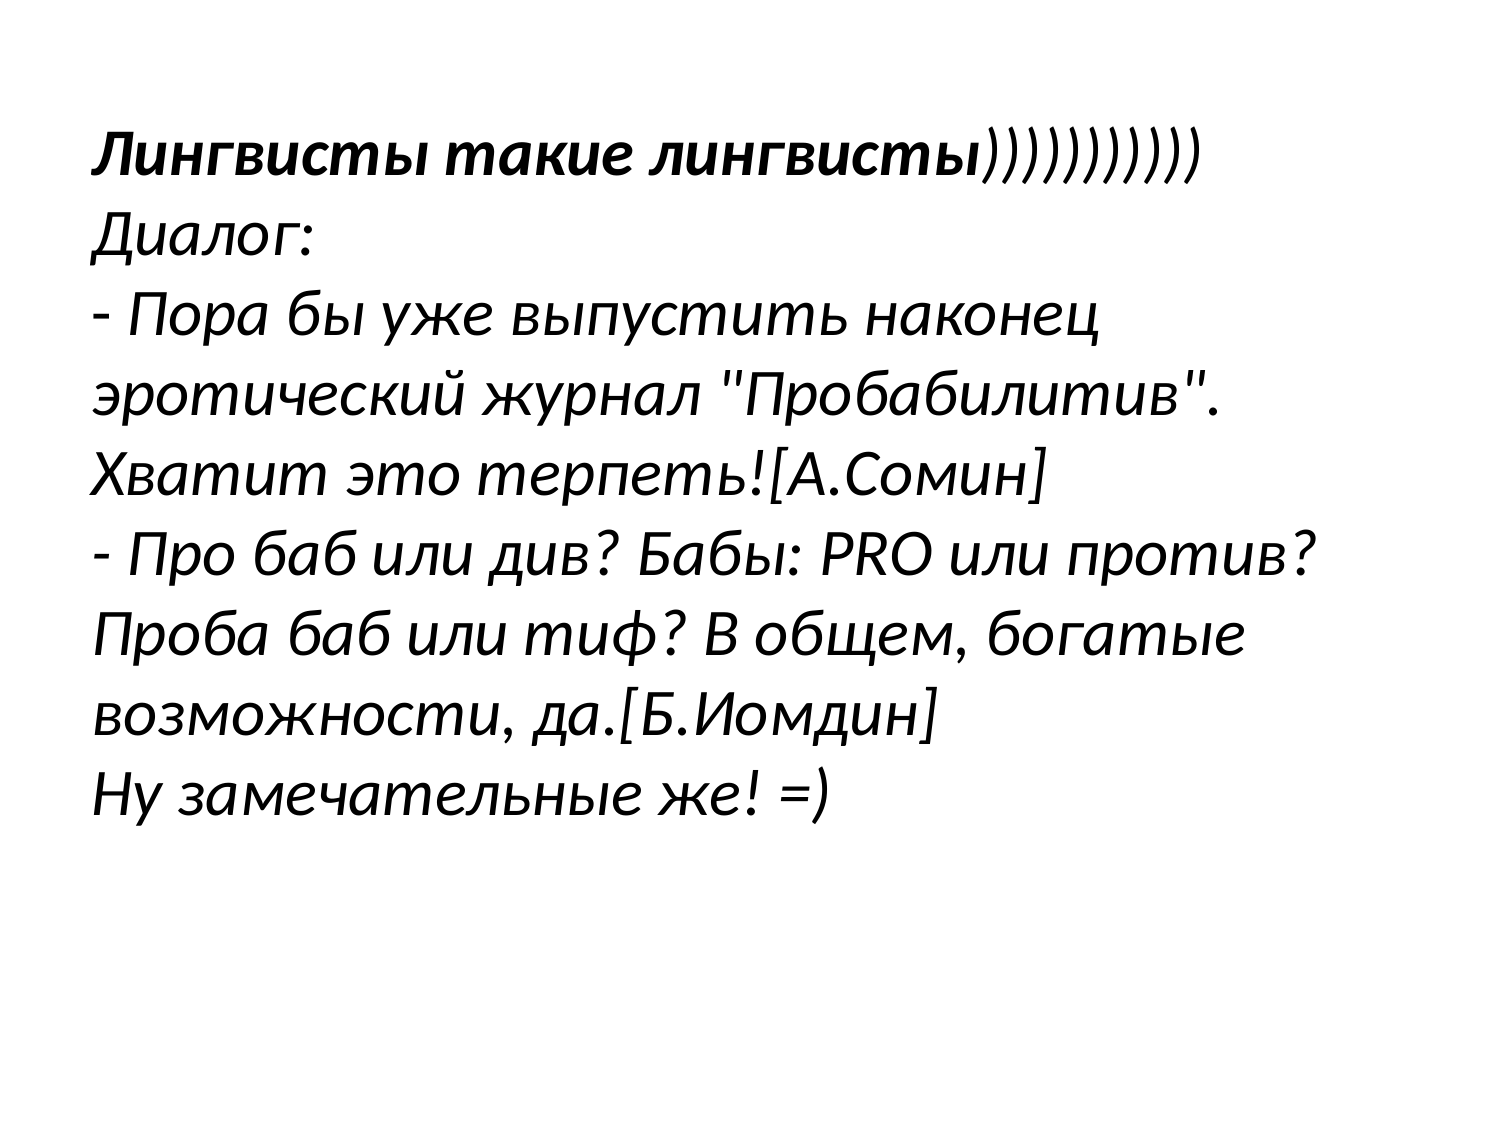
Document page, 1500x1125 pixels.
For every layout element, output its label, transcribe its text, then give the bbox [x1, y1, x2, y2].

text_box Лингвисты такие лингвисты))))))))))) Диалог: - Пора бы уже выпустить наконец эротический журнал "Пробабилитив". Хватит это терпеть![А.Сомин] - Про баб или див? Бабы: PRO или против? Проба баб или тиф? В общем, богатые возможности, да.[Б.Иомдин] Ну замечательные же! =) [76, 101, 1459, 837]
